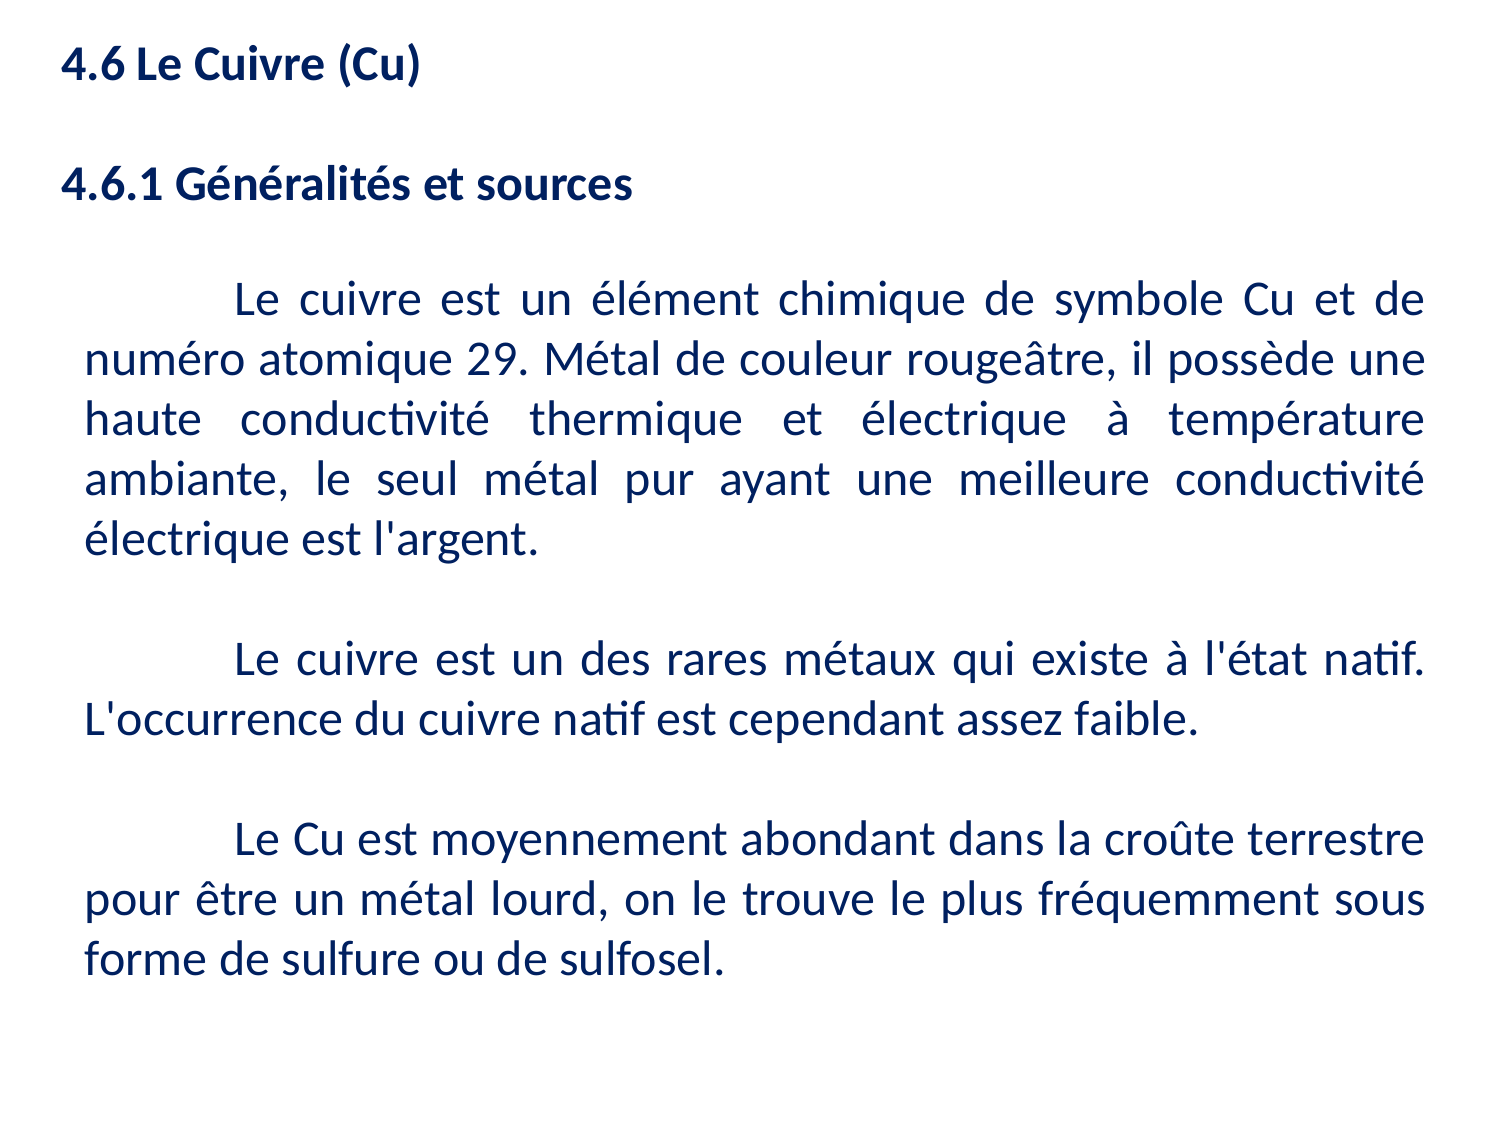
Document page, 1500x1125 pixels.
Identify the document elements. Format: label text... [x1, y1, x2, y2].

text_box 4.6 Le Cuivre (Cu) 4.6.1 Généralités et sources [46, 23, 797, 219]
text_box Le cuivre est un élément chimique de symbole Cu et de numéro atomique 29. Métal de couleur rougeâtre, il possède une haute conductivité thermique et électrique à température ambiante, le seul métal pur ayant une meilleure conductivité électrique est l'argent. Le cuivre est un des rares métaux qui existe à l'état natif. L'occurrence du cuivre natif est cependant assez faible. Le Cu est moyennement abondant dans la croûte terrestre pour être un métal lourd, on le trouve le plus fréquemment sous forme de sulfure ou de sulfosel. [70, 257, 1442, 993]
